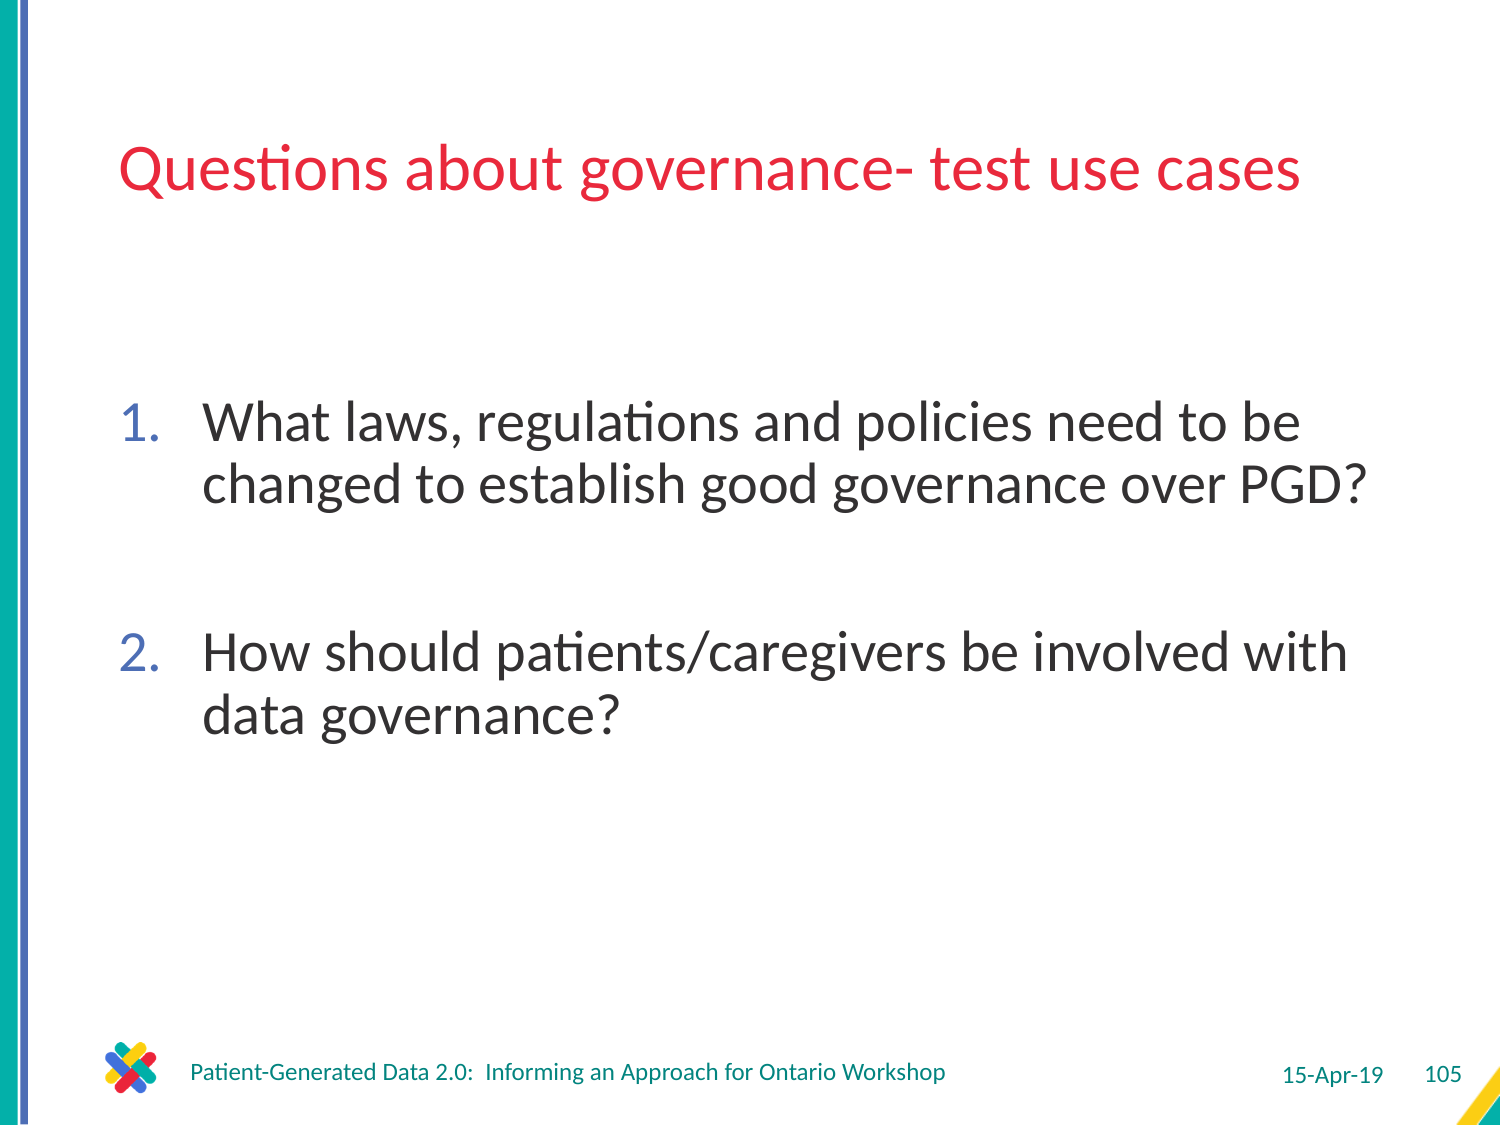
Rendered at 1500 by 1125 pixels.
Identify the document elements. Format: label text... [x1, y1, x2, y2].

title Questions about governance- test use cases [103, 59, 1397, 278]
slide_number 15-Apr-19 [1256, 1044, 1399, 1102]
picture [1455, 1065, 1500, 1125]
footer Patient-Generated Data 2.0: Informing an Approach for Ontario Workshop [175, 1044, 1244, 1098]
list What laws, regulations and policies need to be changed to establish good governance over PGD? How should patients/caregivers be involved with data governance? [103, 299, 1397, 1014]
picture [104, 1042, 158, 1095]
slide_number 105 [1399, 1042, 1478, 1103]
